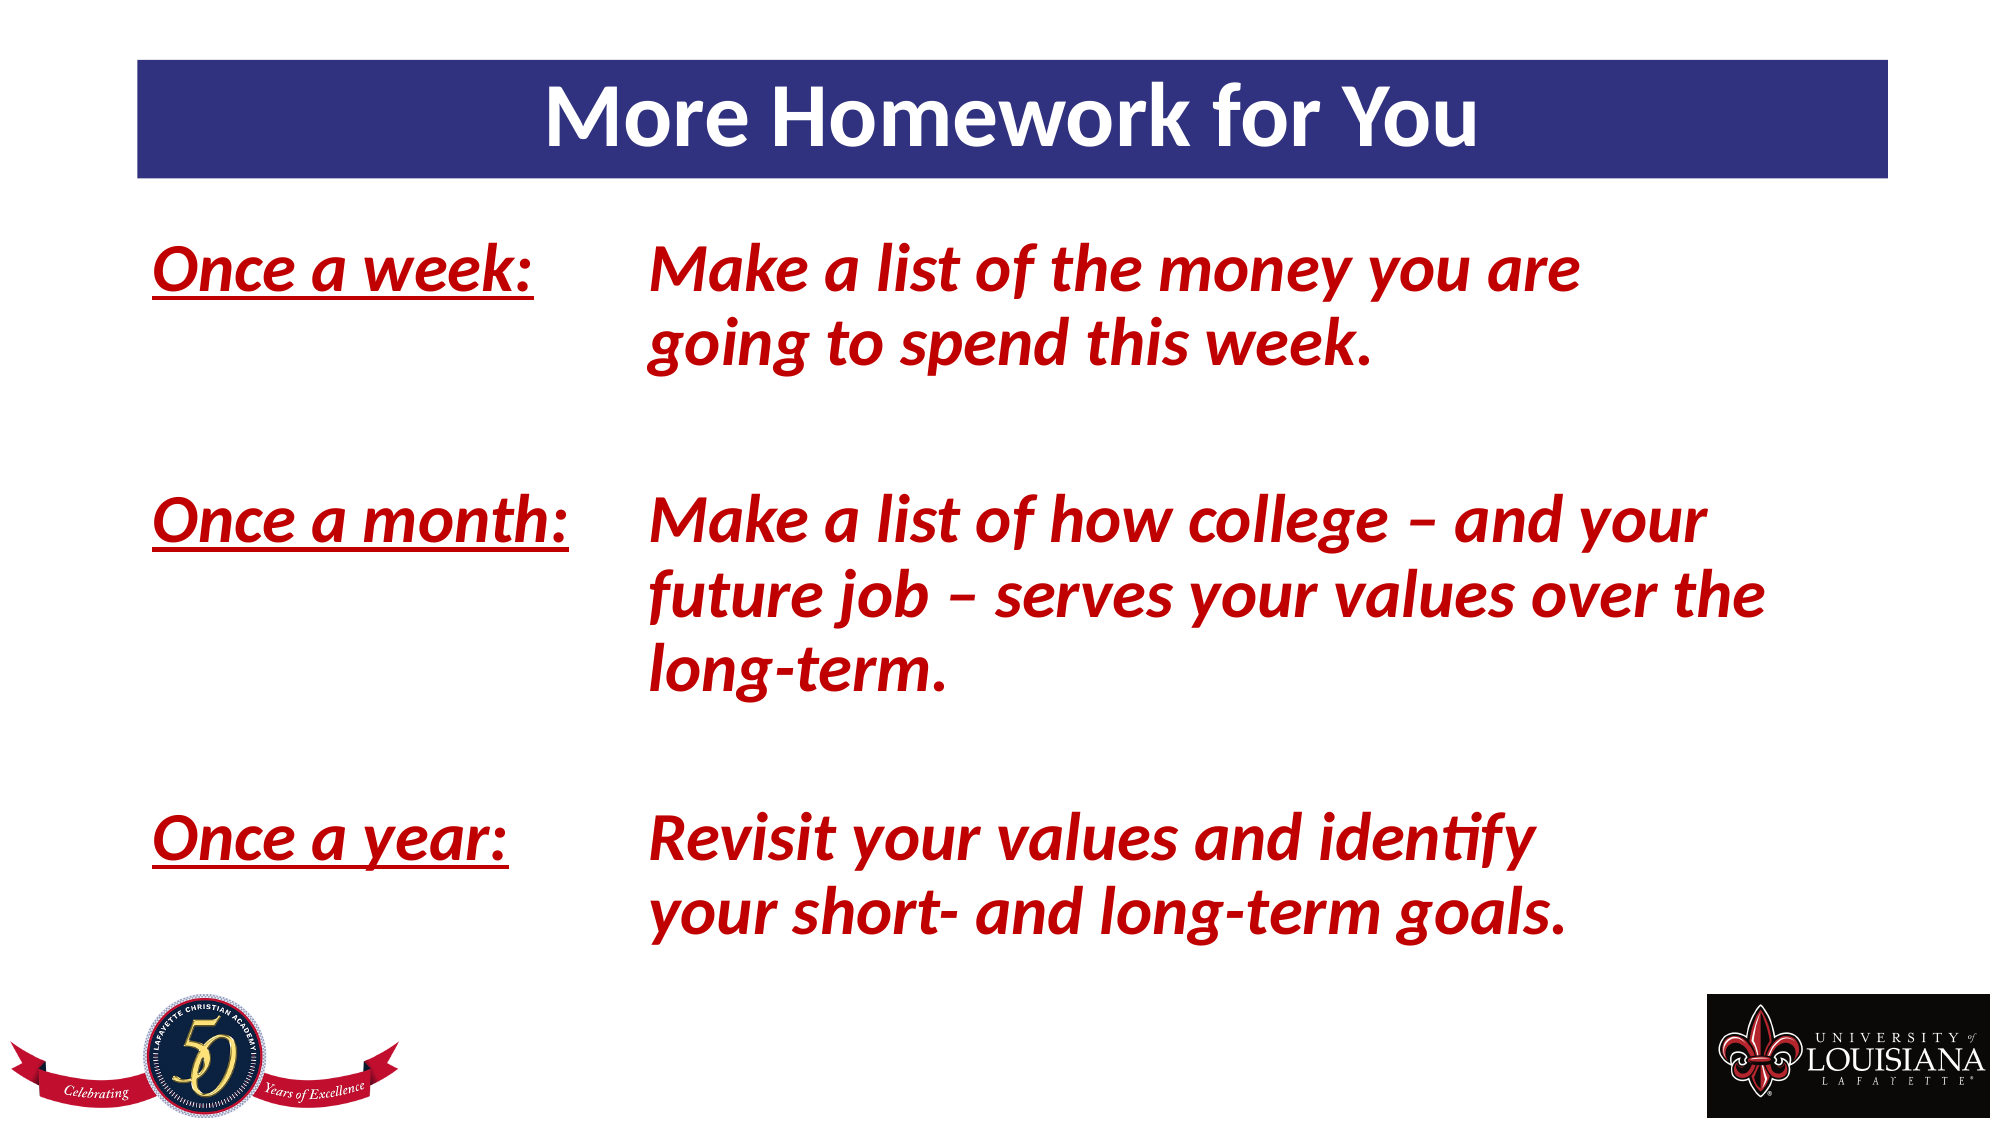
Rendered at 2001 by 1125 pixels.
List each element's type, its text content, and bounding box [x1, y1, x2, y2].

text_box Once a week: Make a list of the money you are going to spend this week. Once a month: Make a list of how college – and your future job – serves your values over the long-term. Once a year: Revisit your values and identify your short- and long-term goals. [137, 224, 1888, 1014]
text_box More Homework for You [137, 59, 1888, 179]
picture [10, 994, 399, 1118]
picture [1707, 994, 1990, 1118]
